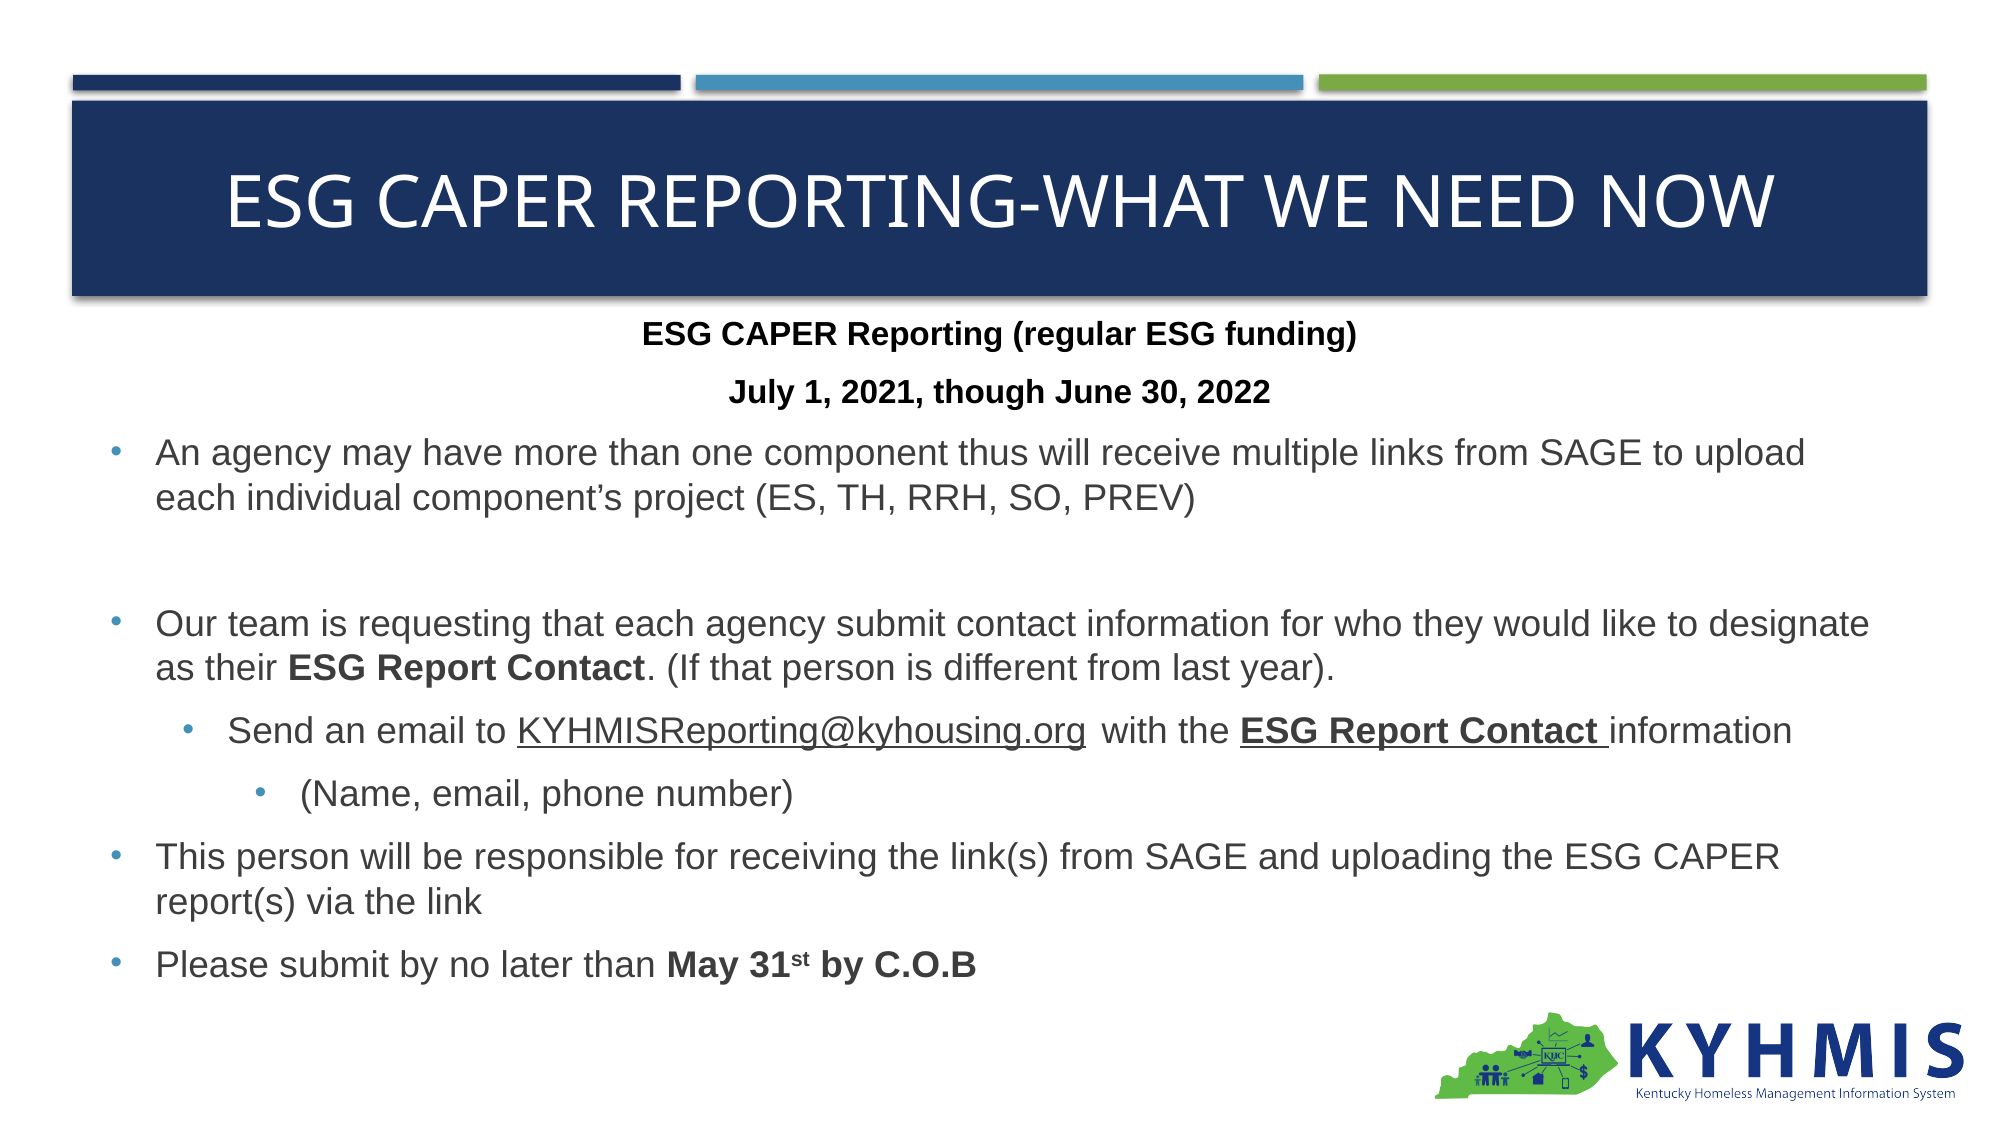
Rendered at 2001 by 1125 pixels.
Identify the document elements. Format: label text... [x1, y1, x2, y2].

picture [1427, 1006, 1981, 1106]
title ESG CAPER Reporting-what we need now [95, 115, 1905, 282]
list ESG CAPER Reporting (regular ESG funding) July 1, 2021, though June 30, 2022 An agency may have more than one component thus will receive multiple links from SAGE to upload each individual component’s project (ES, TH, RRH, SO, PREV) Our team is requesting that each agency submit contact information for who they would like to designate as their ESG Report Contact. (If that person is different from last year). Send an email to KYHMISReporting@kyhousing.org with the ESG Report Contact information (Name, email, phone number) This person will be responsible for receiving the link(s) from SAGE and uploading the ESG CAPER report(s) via the link Please submit by no later than May 31st by C.O.B [95, 301, 1905, 995]
